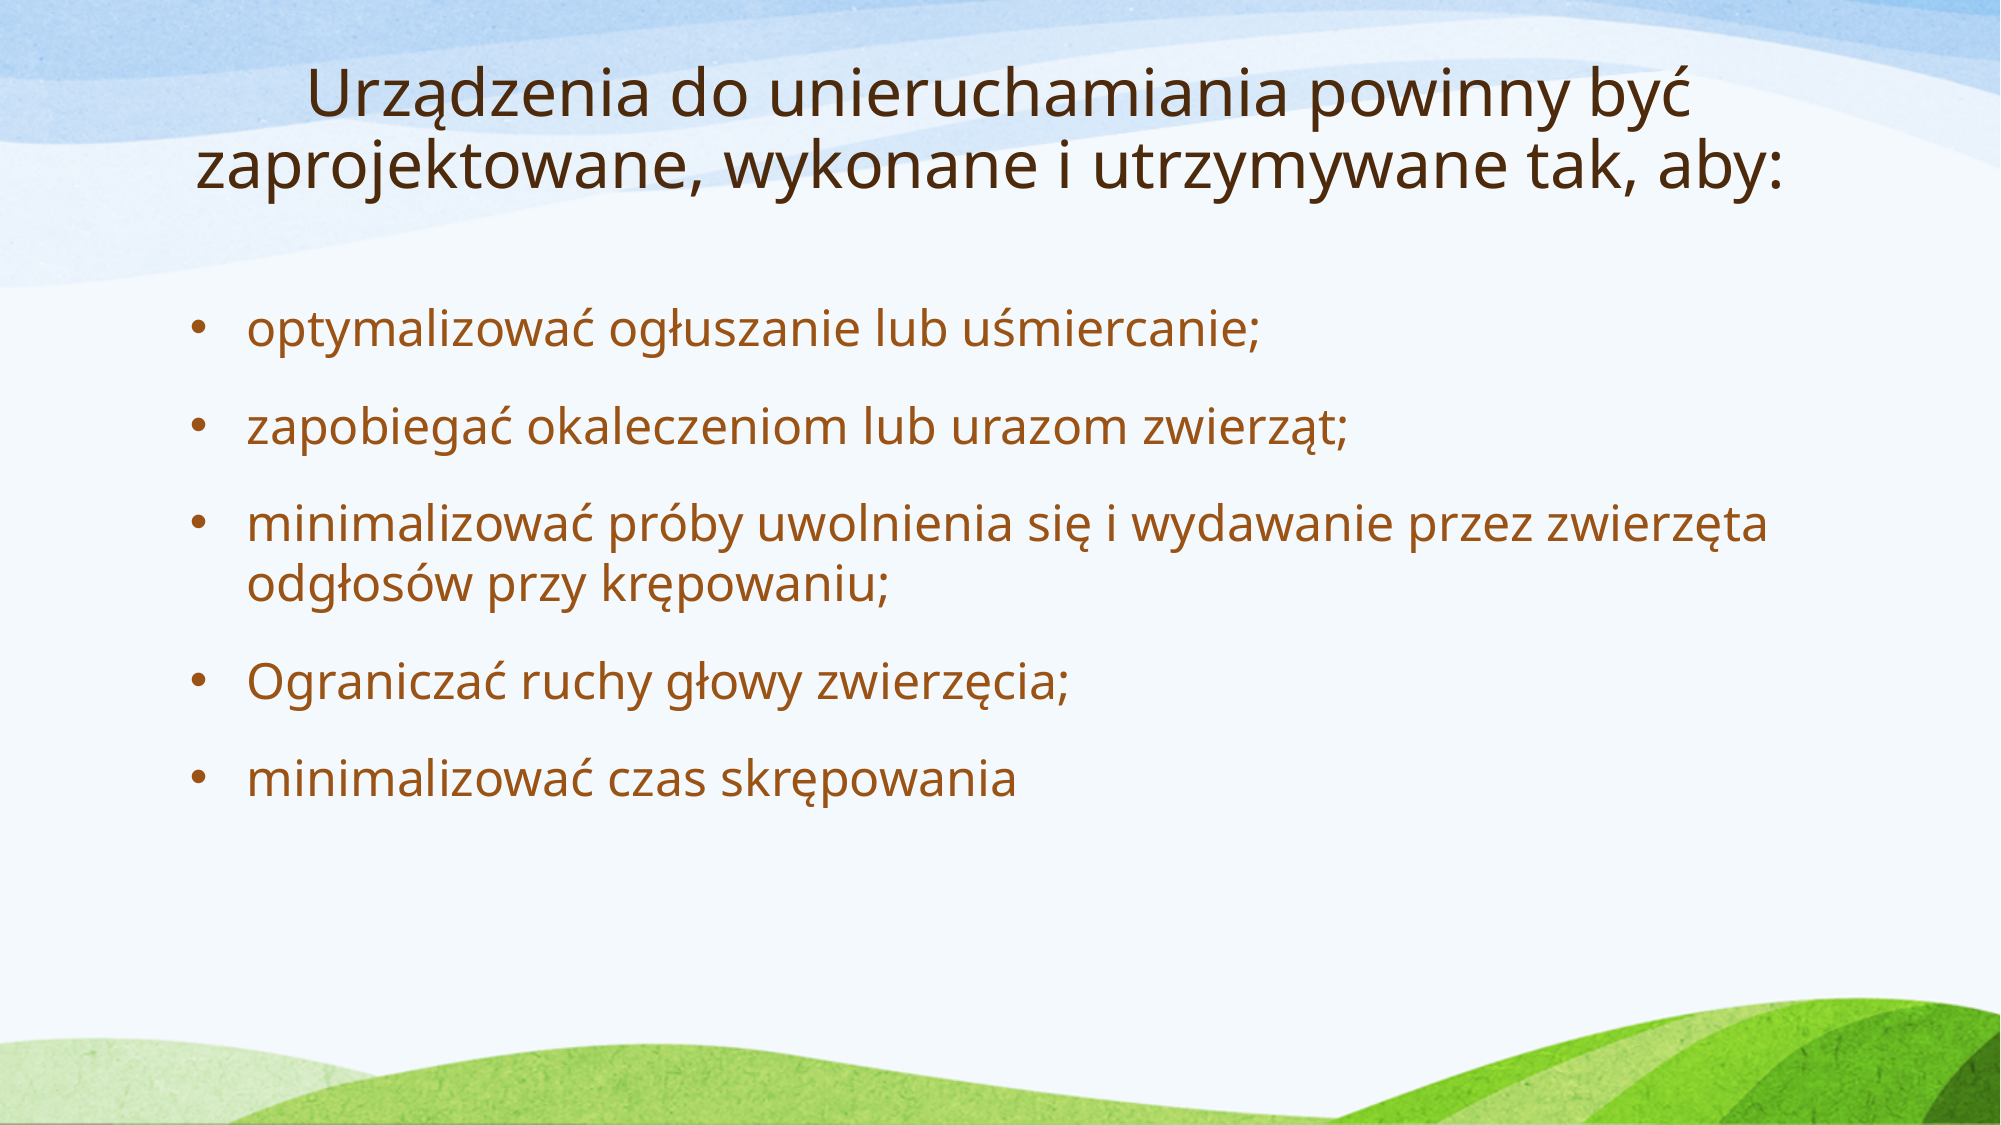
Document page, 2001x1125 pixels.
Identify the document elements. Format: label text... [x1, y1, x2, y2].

list optymalizować ogłuszanie lub uśmiercanie; zapobiegać okaleczeniom lub urazom zwierząt; minimalizować próby uwolnienia się i wydawanie przez zwierzęta odgłosów przy krępowaniu; Ograniczać ruchy głowy zwierzęcia; minimalizować czas skrępowania [174, 289, 1825, 982]
picture [0, 0, 2001, 1125]
title Urządzenia do unieruchamiania powinny być zaprojektowane, wykonane i utrzymywane tak, aby: [174, 50, 1825, 289]
